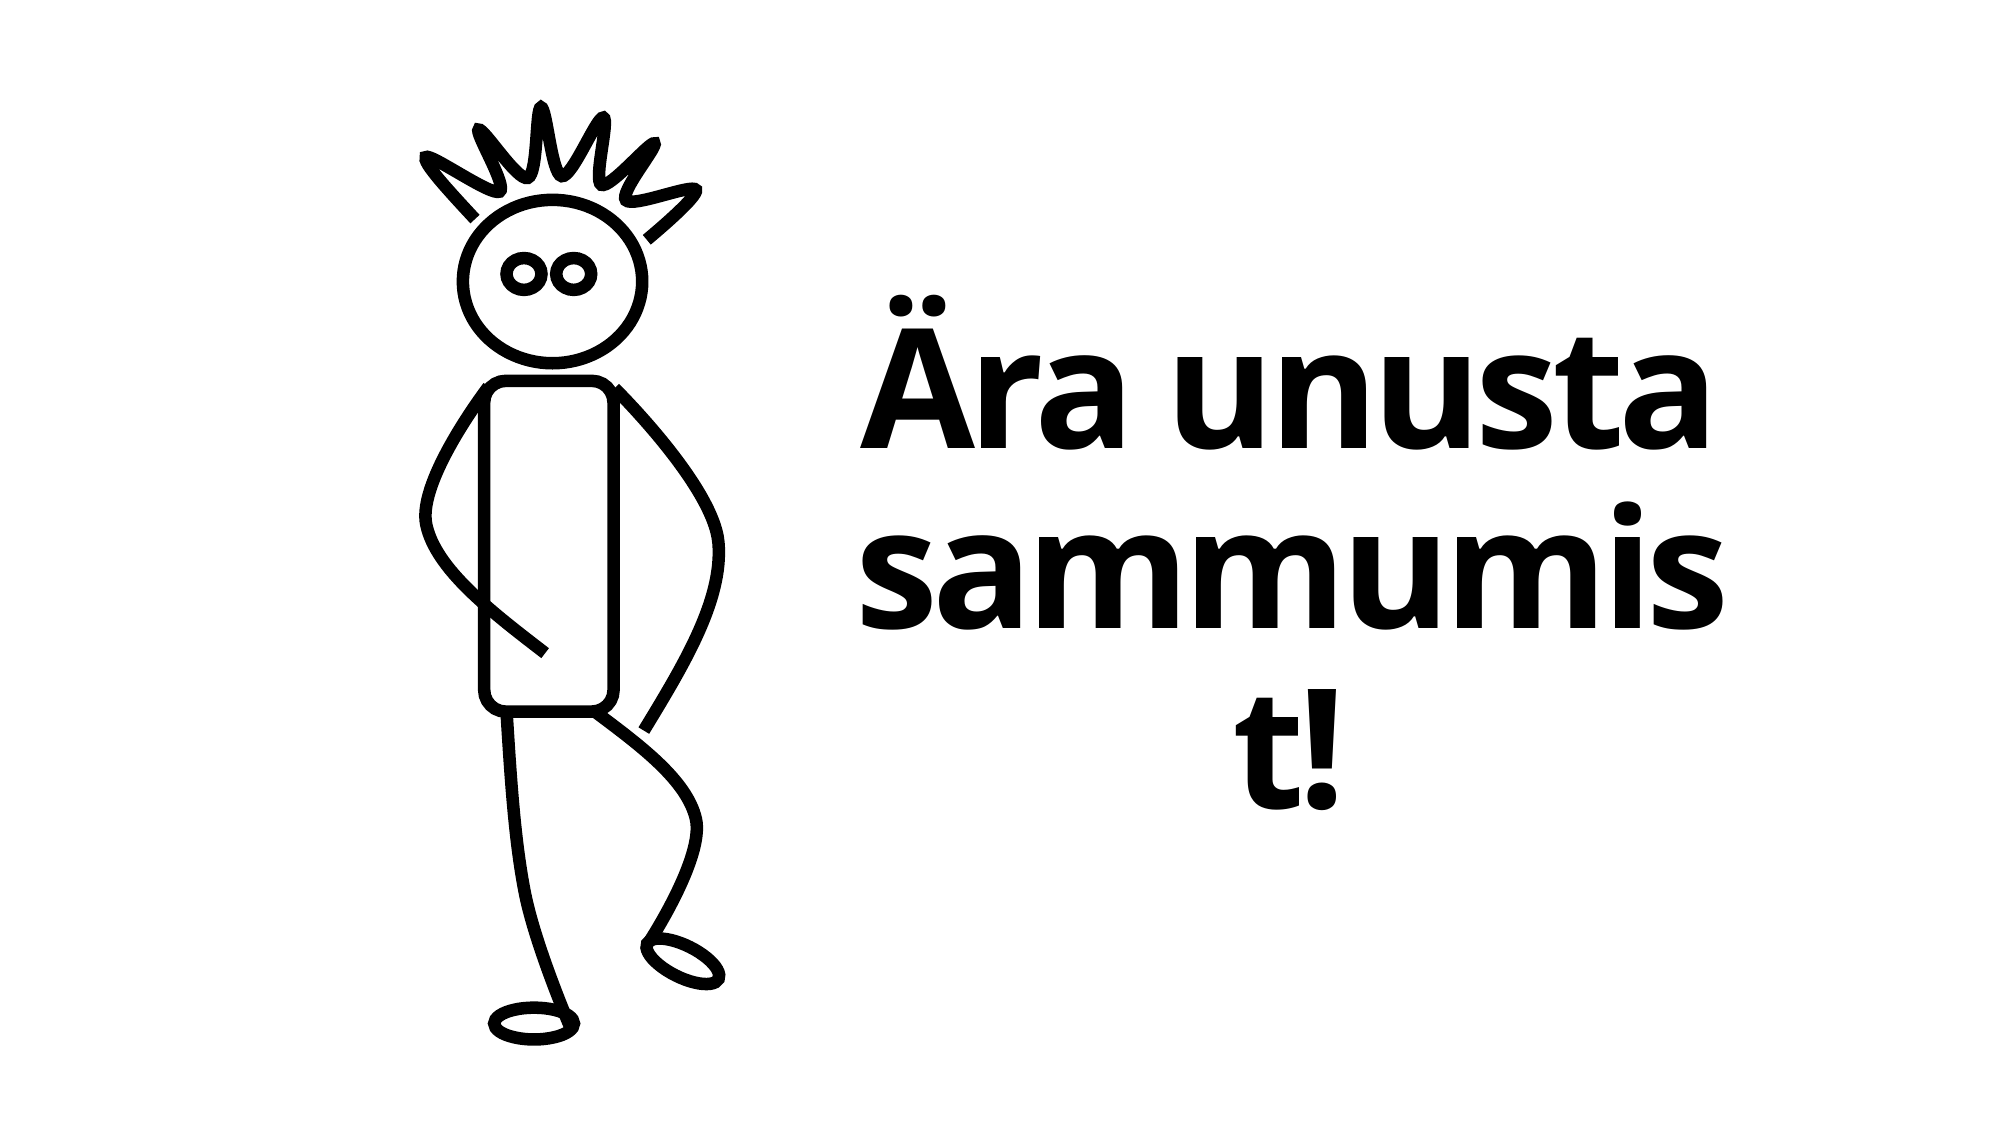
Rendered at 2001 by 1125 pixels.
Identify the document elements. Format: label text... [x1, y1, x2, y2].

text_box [425, 107, 723, 1040]
title Ära unusta sammumist! [822, 52, 1757, 1098]
